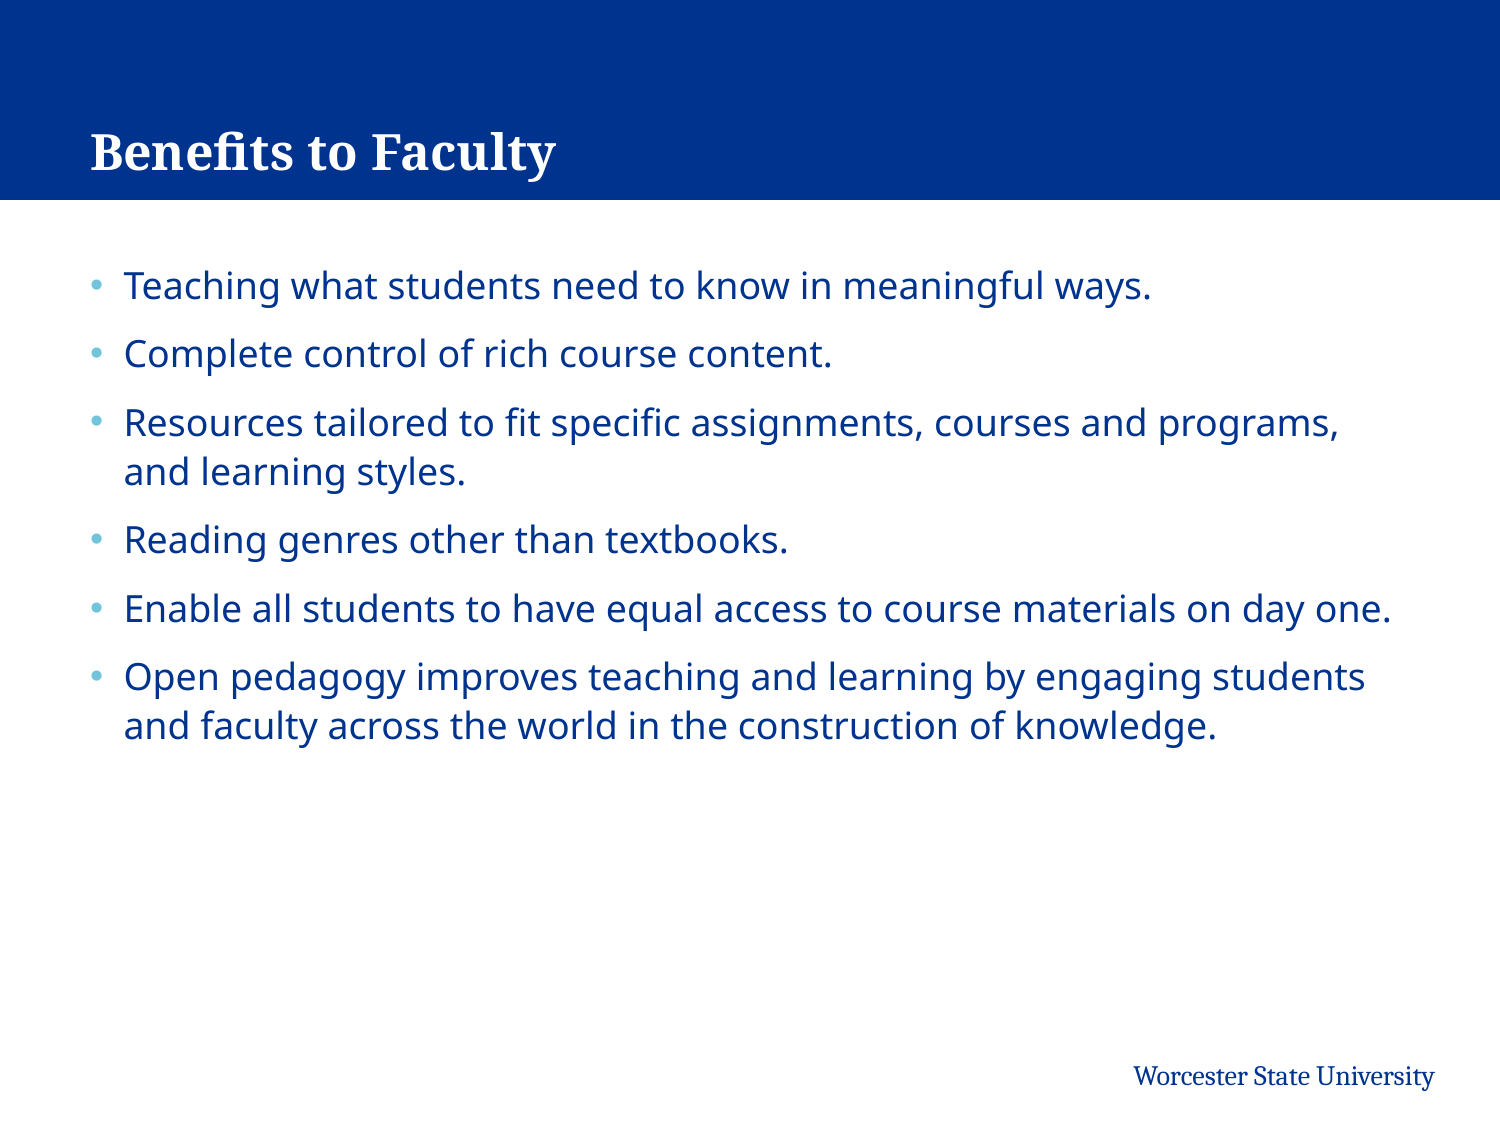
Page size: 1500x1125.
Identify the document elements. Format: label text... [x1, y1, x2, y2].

title Benefits to Faculty [75, 56, 1425, 188]
list Teaching what students need to know in meaningful ways. Complete control of rich course content. Resources tailored to fit specific assignments, courses and programs, and learning styles. Reading genres other than textbooks. Enable all students to have equal access to course materials on day one. Open pedagogy improves teaching and learning by engaging students and faculty across the world in the construction of knowledge. [75, 249, 1425, 1013]
